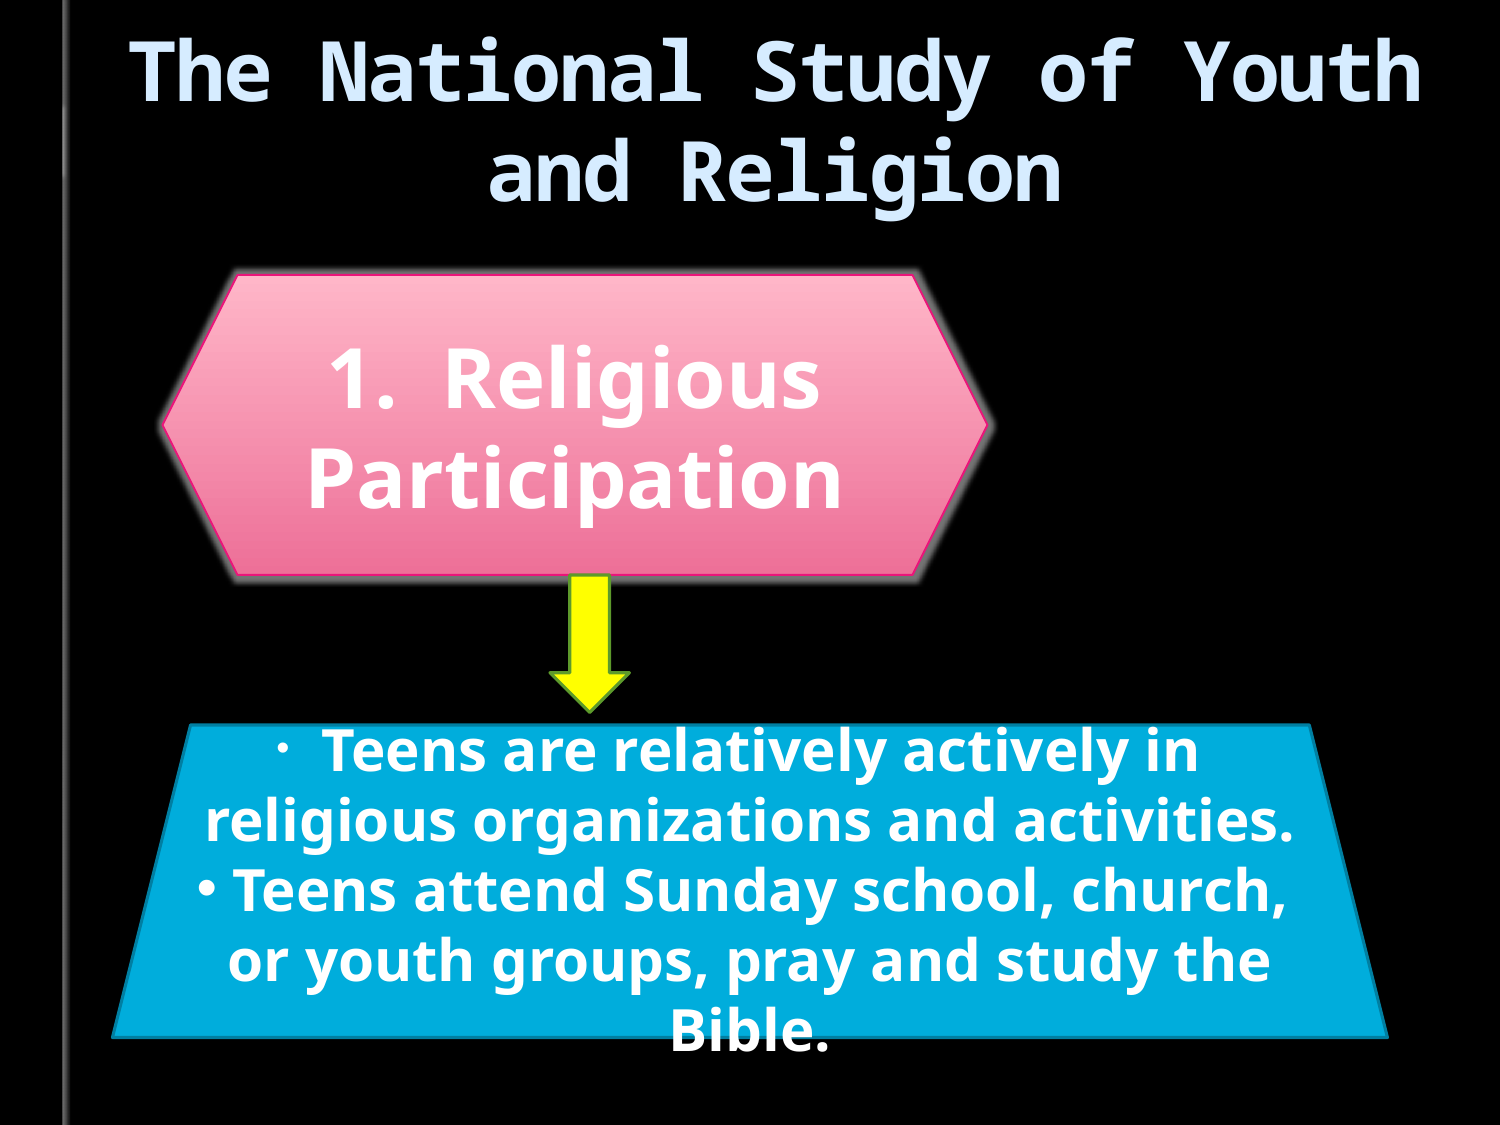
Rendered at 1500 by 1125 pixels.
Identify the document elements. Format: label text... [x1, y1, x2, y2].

text_box Teens are relatively actively in religious organizations and activities. Teens attend Sunday school, church, or youth groups, pray and study the Bible. [110, 723, 1389, 1040]
text_box [548, 573, 631, 714]
text_box [0, 0, 64, 1125]
title The National Study of Youth and Religion [99, 0, 1450, 236]
text_box 1. Religious Participation [161, 273, 989, 576]
